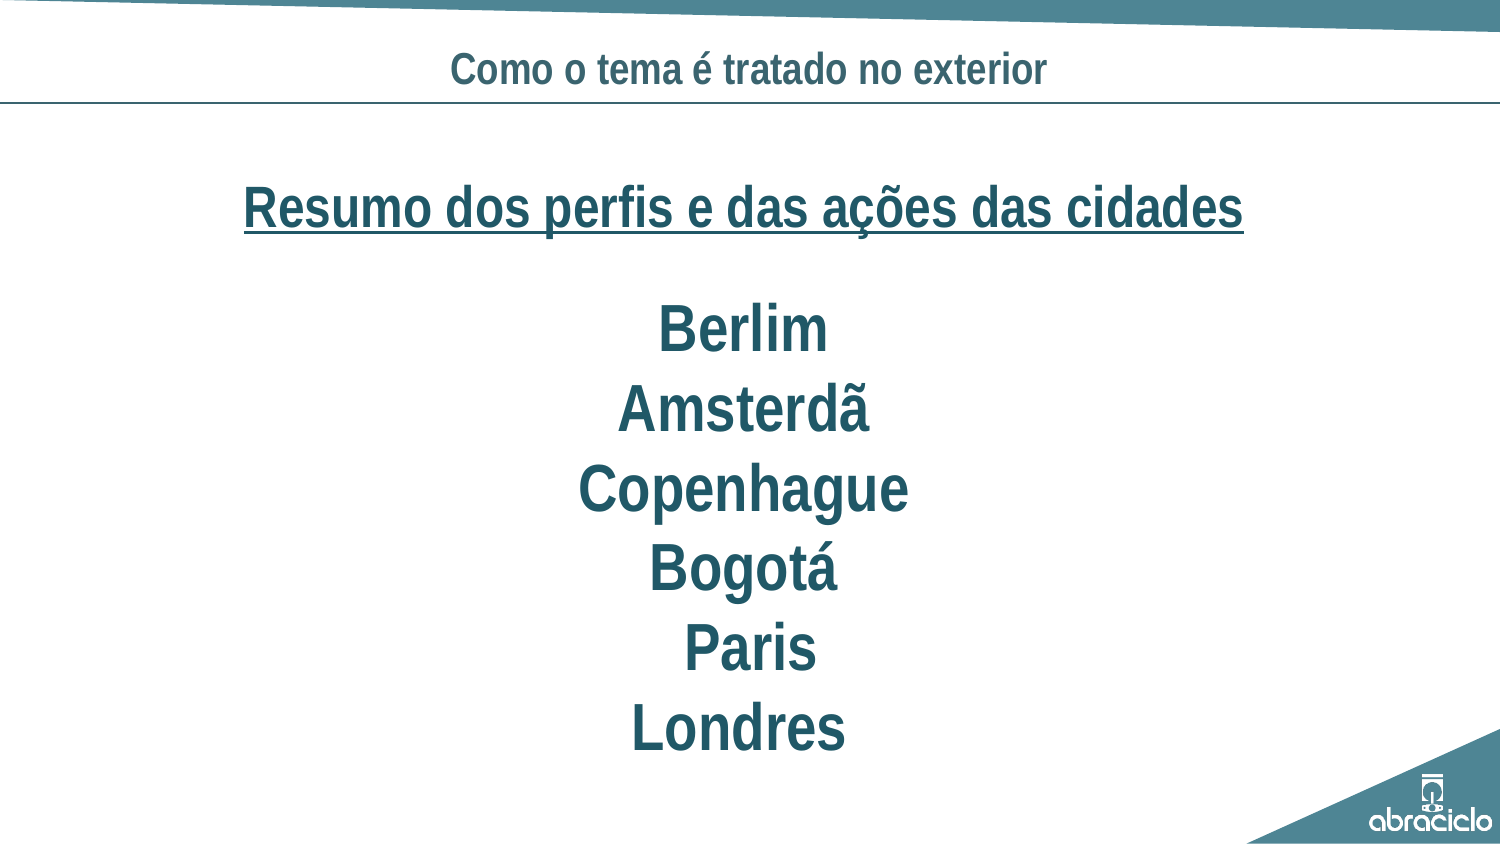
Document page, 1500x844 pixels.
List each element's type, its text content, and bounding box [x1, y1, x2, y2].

list [41, 138, 1459, 844]
text_box Resumo dos perfis e das ações das cidades Berlim Amsterdã Copenhague Bogotá Paris Londres [135, 161, 1353, 772]
picture [1459, 774, 1499, 832]
title Como o tema é tratado no exterior [0, 32, 1500, 102]
